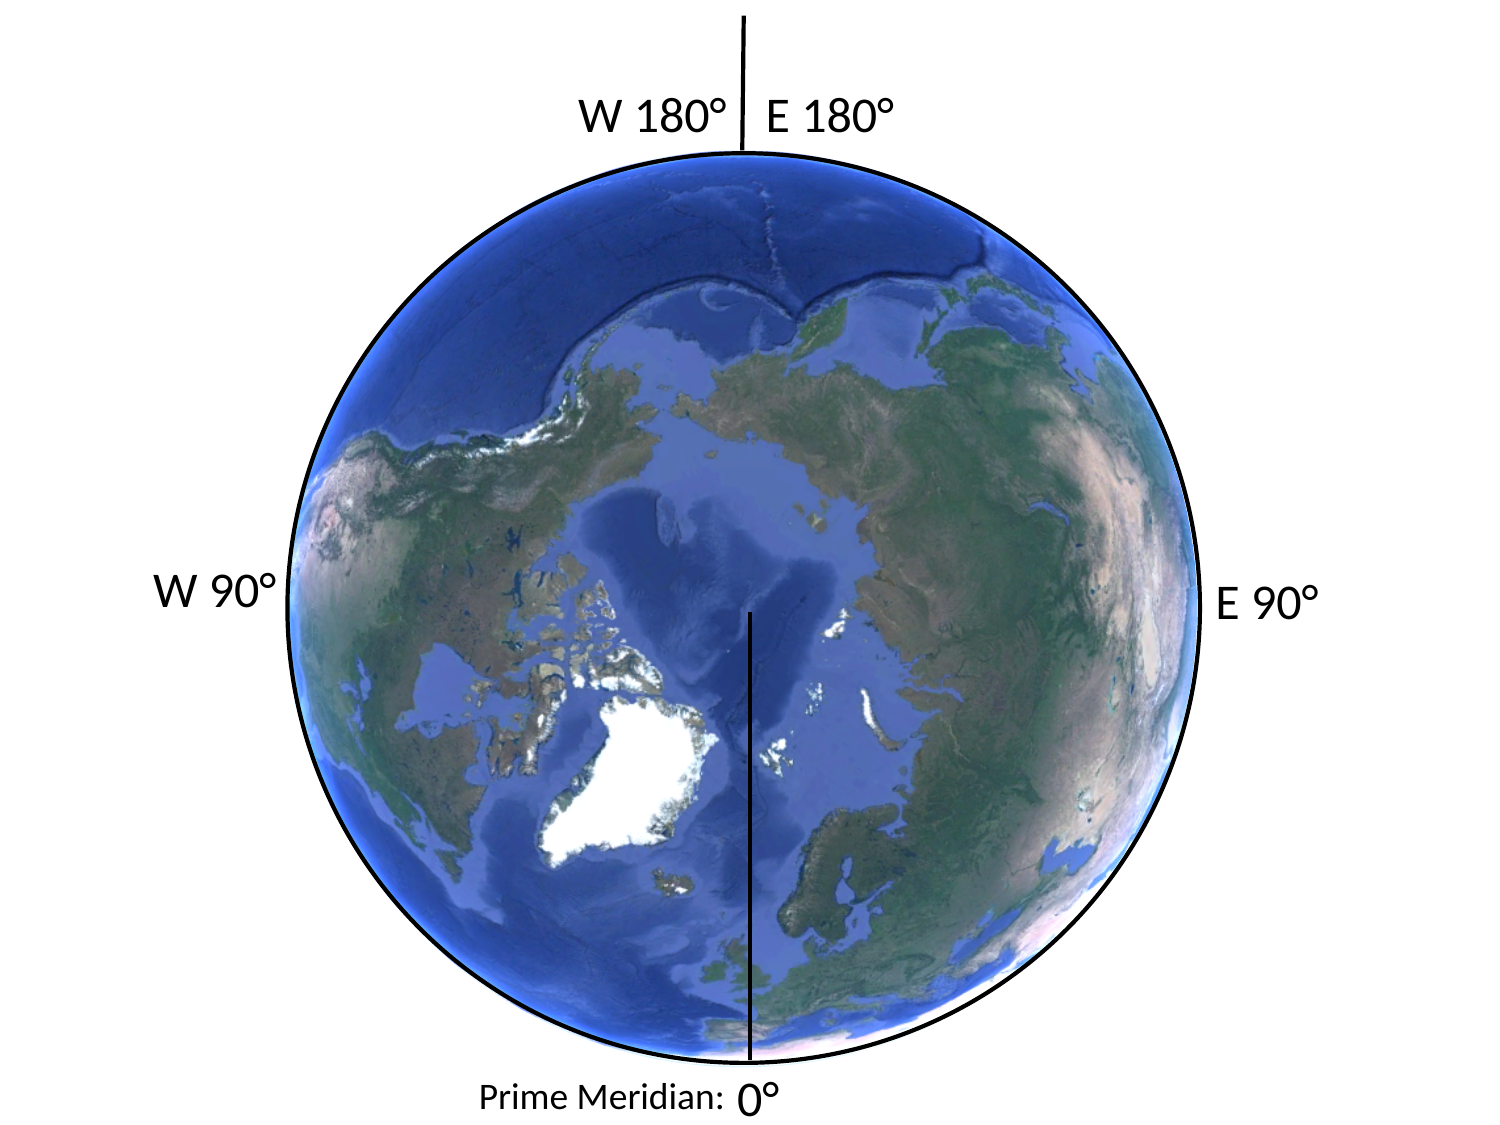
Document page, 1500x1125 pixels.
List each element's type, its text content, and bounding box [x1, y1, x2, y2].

text_box E 90° [1204, 562, 1334, 638]
text_box Prime Meridian: [464, 1076, 749, 1125]
text_box 0° [749, 1076, 795, 1125]
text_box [287, 150, 1201, 1068]
text_box E 180° [750, 74, 909, 148]
text_box W 180° [563, 74, 736, 148]
text_box W 90° [138, 549, 282, 625]
